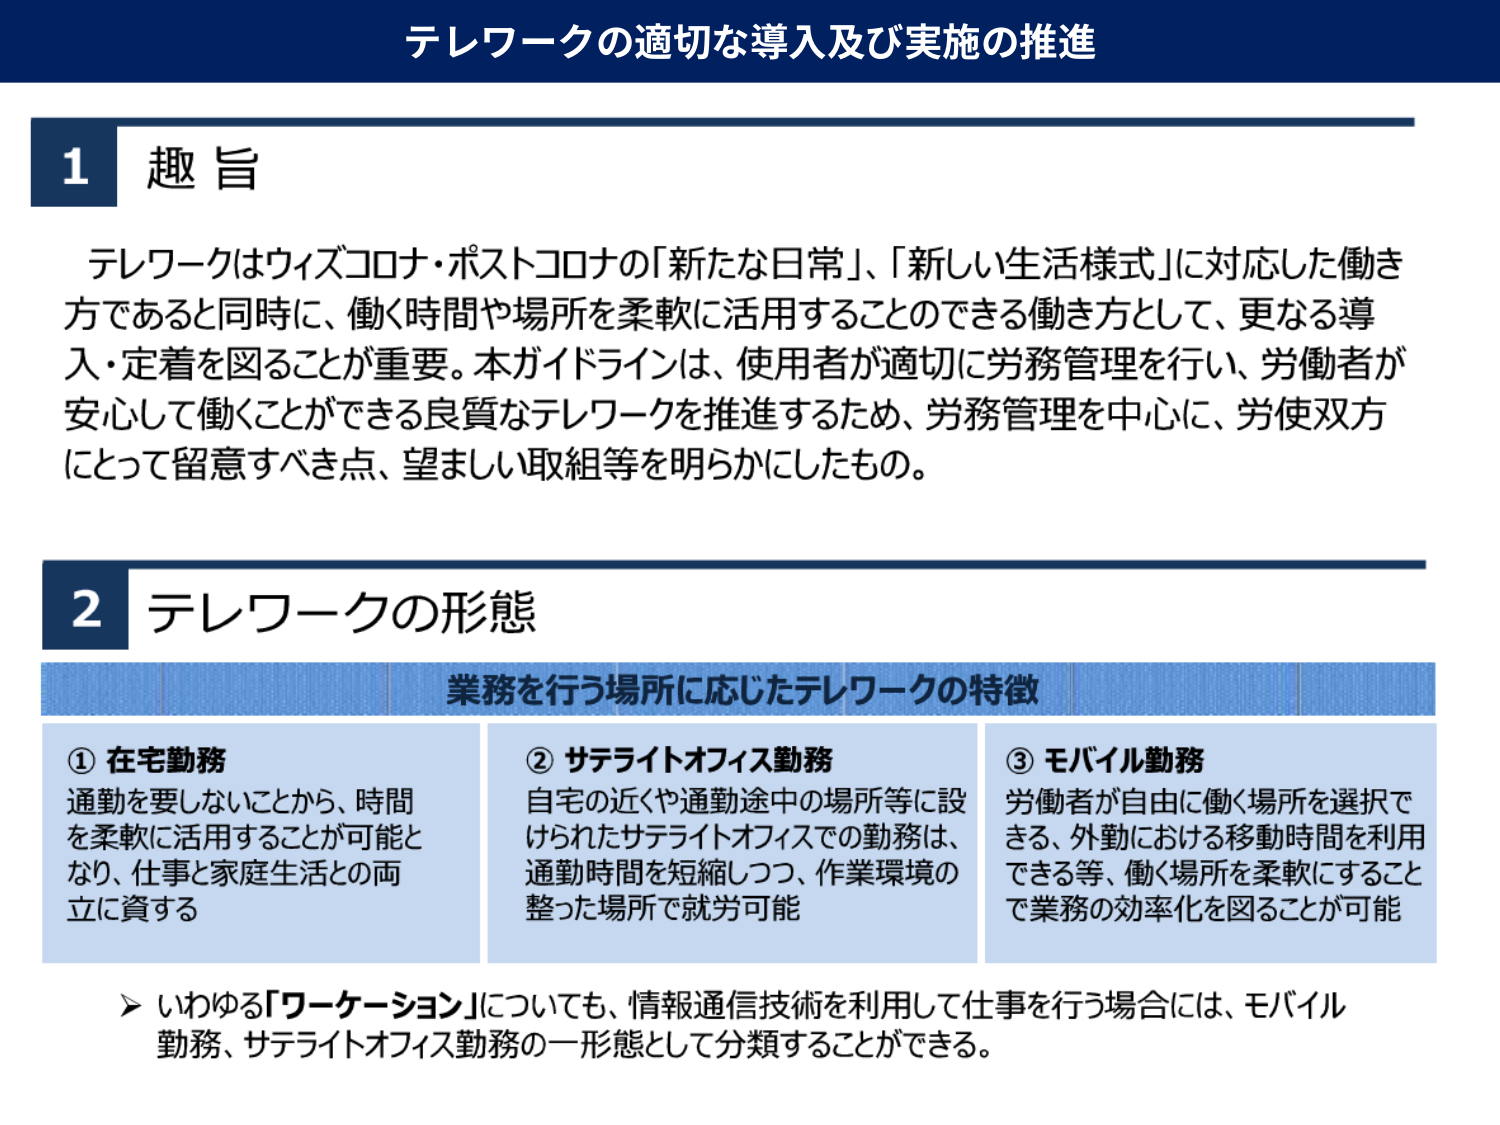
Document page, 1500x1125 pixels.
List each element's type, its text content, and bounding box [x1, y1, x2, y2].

title テレワークの適切な導入及び実施の推進 [0, 0, 1500, 83]
picture [17, 113, 1448, 1081]
